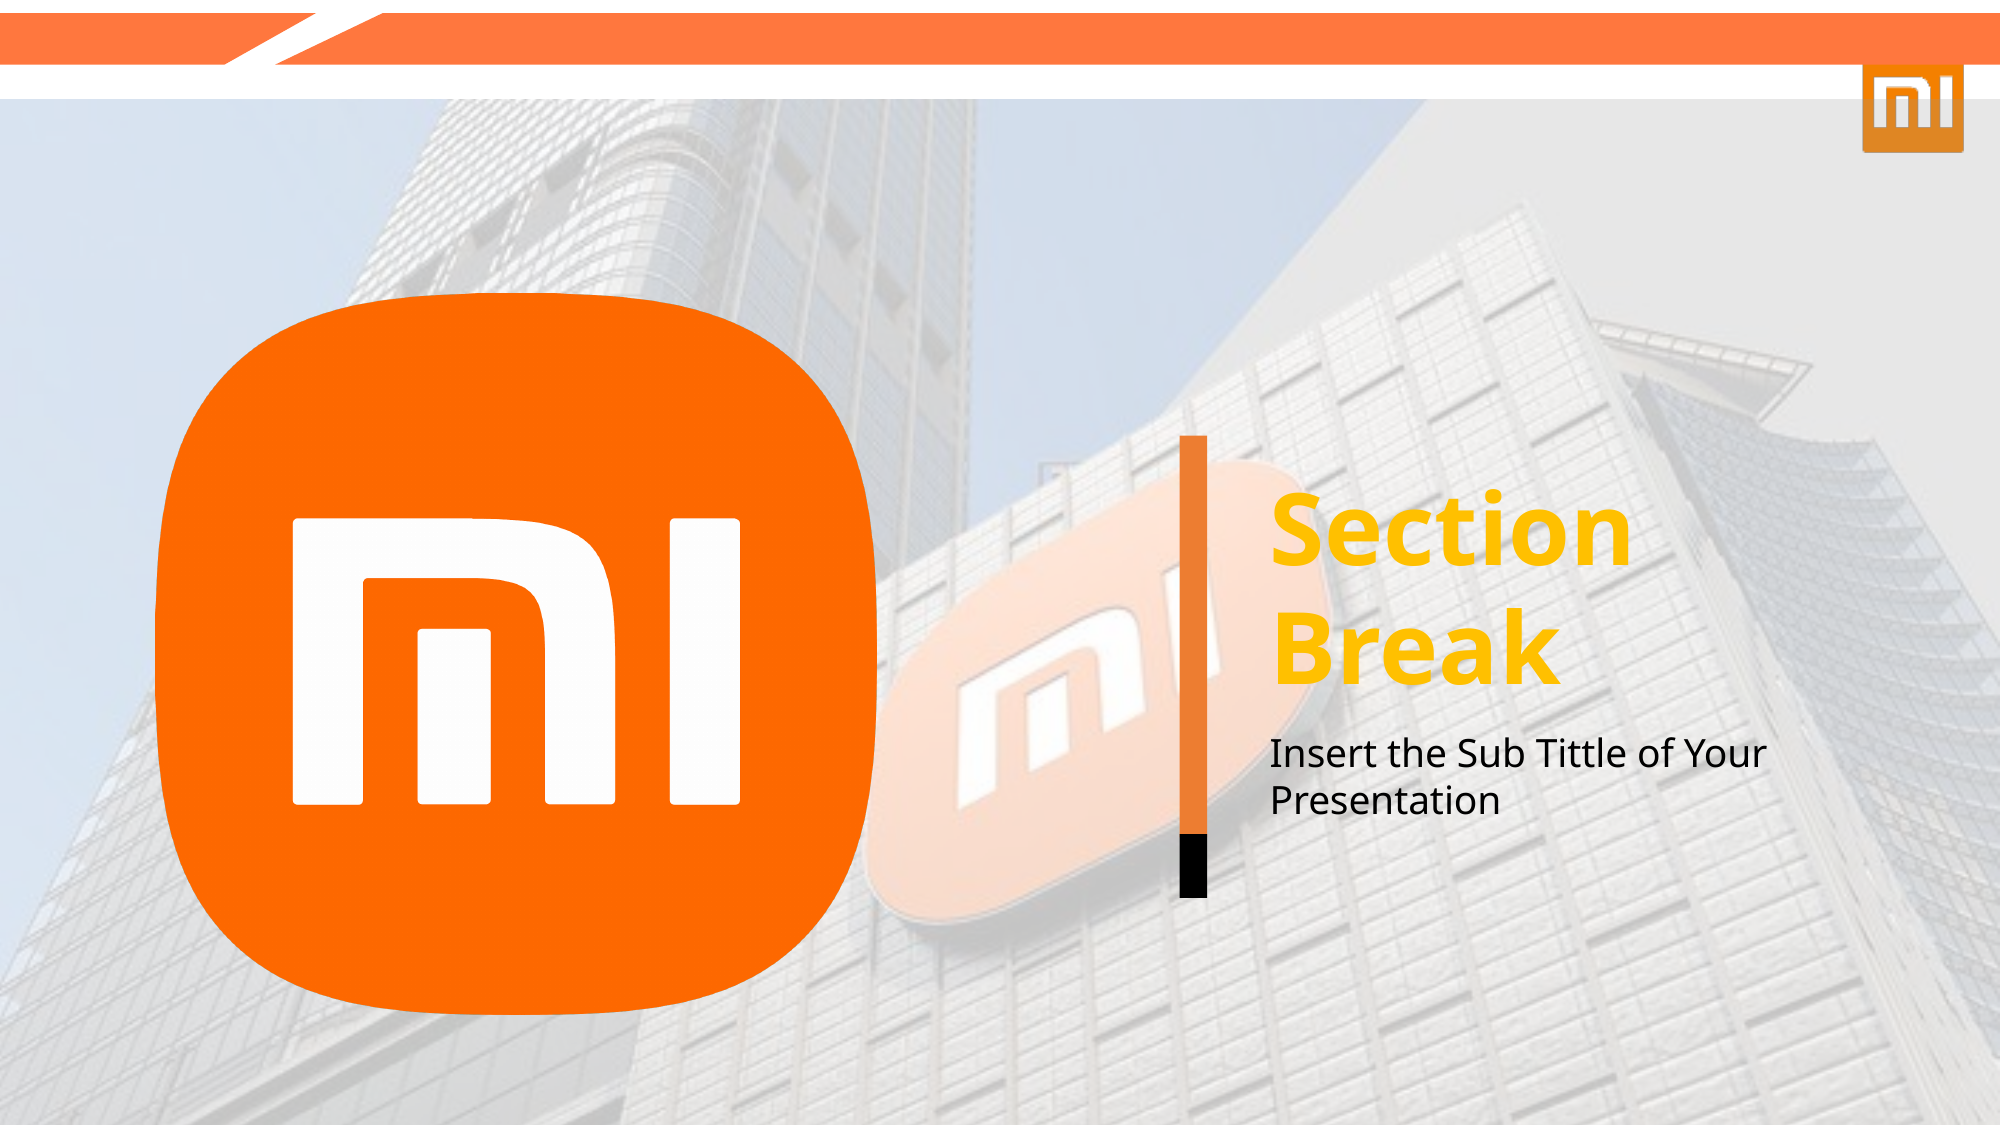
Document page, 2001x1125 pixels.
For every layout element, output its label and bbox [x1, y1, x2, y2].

picture [0, 65, 2000, 1125]
text_box [1179, 435, 1208, 899]
